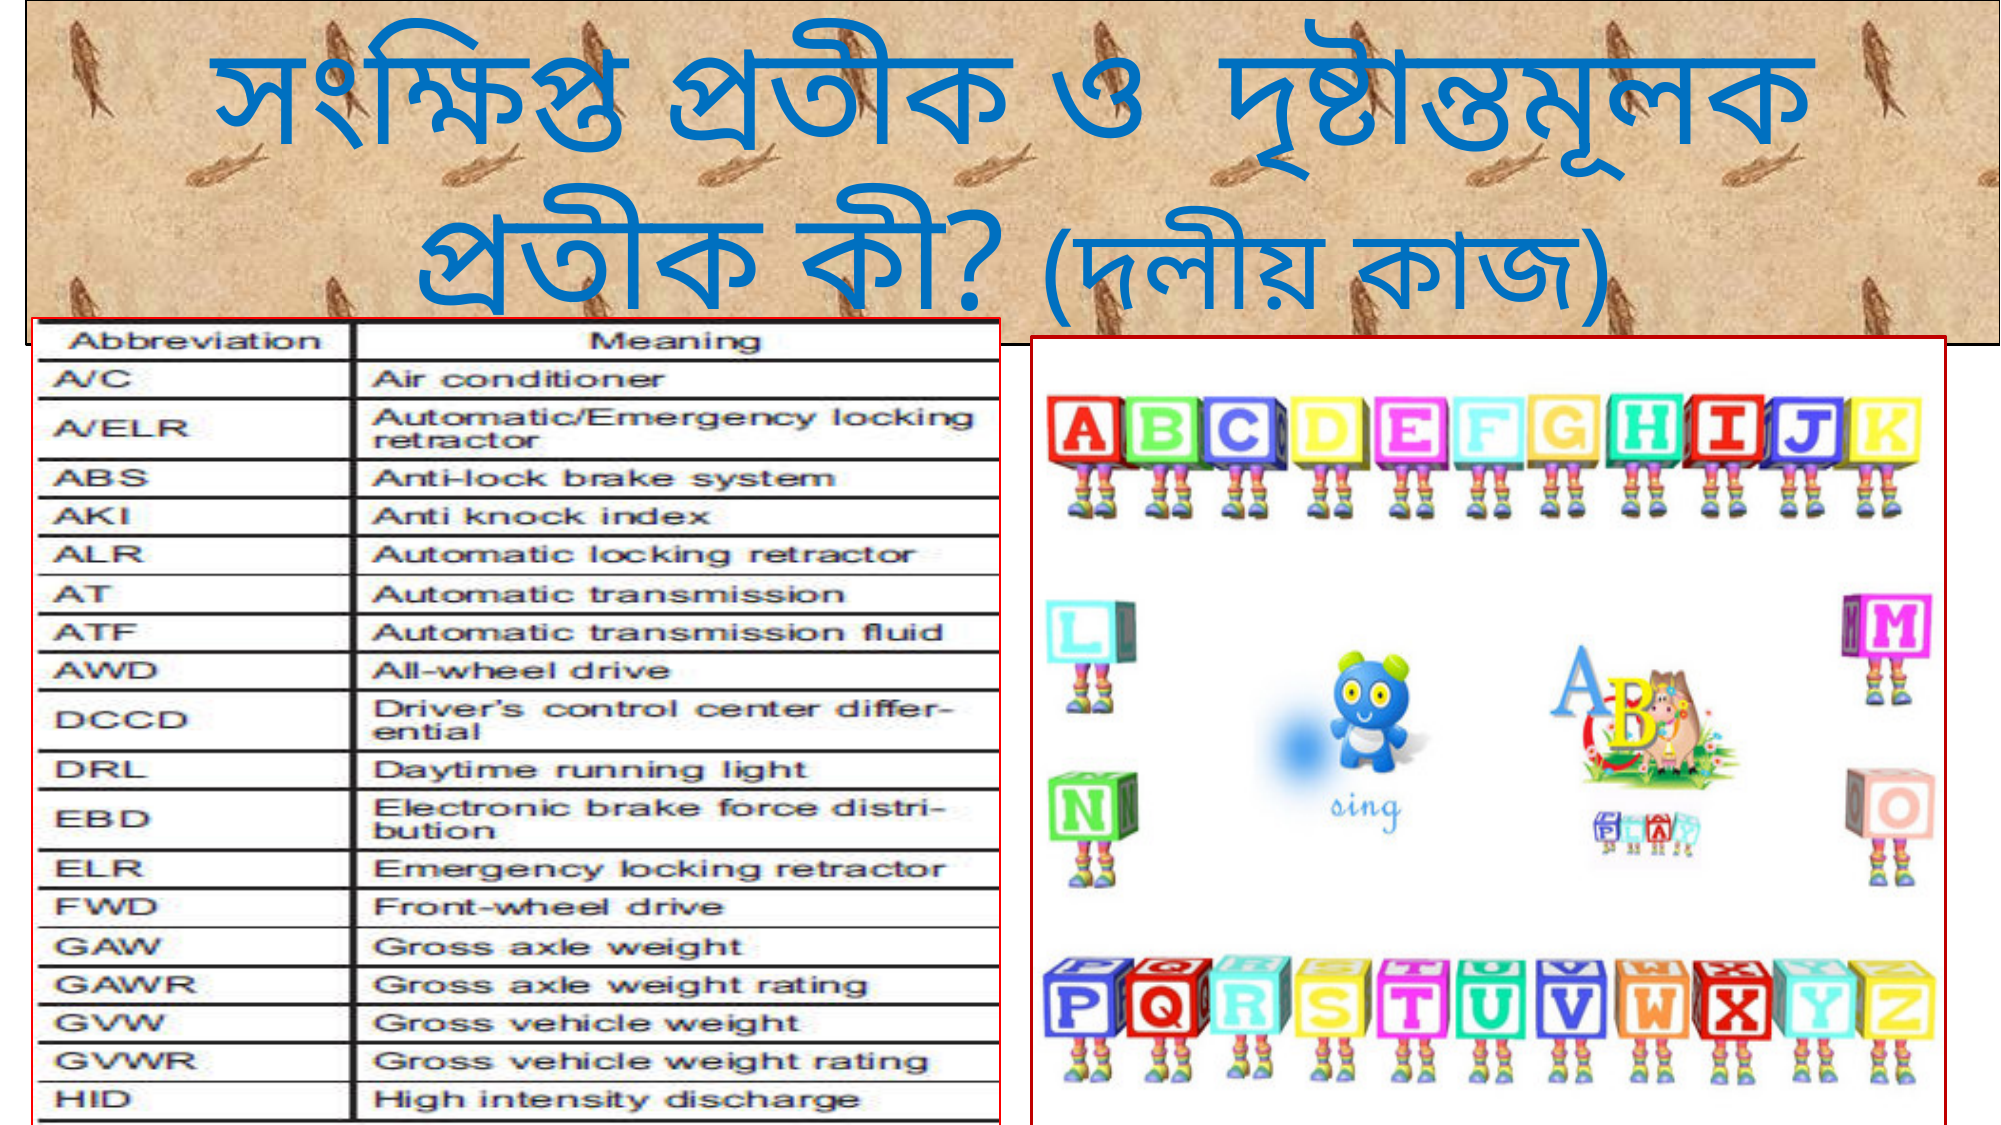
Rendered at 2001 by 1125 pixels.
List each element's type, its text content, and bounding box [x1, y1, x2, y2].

picture [32, 319, 1000, 1125]
picture [1032, 338, 1945, 1125]
text_box সংক্ষিপ্ত প্রতীক ও দৃষ্টান্তমূলক প্রতীক কী? (দলীয় কাজ) [26, 0, 2000, 345]
